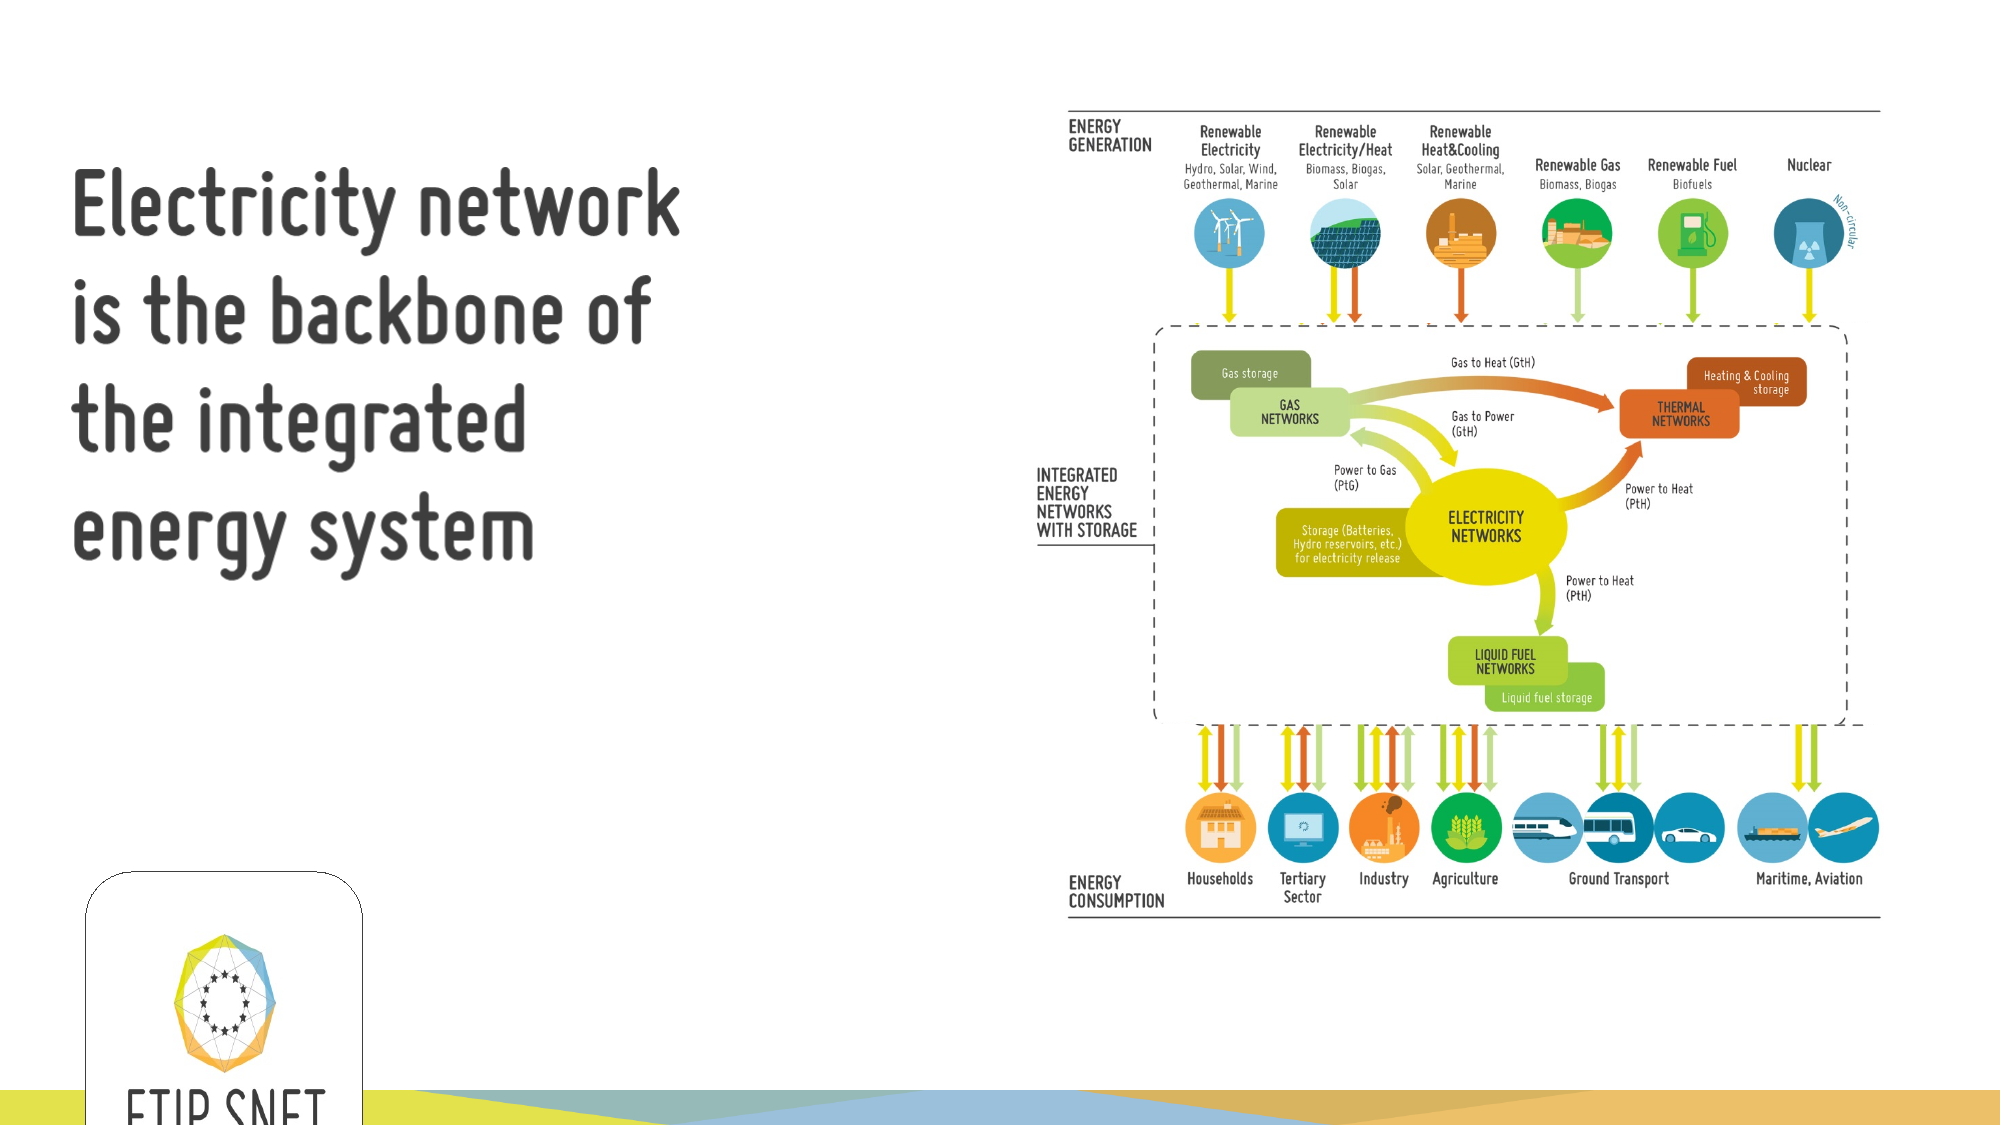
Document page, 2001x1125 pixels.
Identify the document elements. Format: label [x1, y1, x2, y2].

picture [0, 1090, 85, 1125]
picture [999, 0, 1946, 989]
picture [363, 1090, 2000, 1125]
picture [9, 108, 749, 1125]
